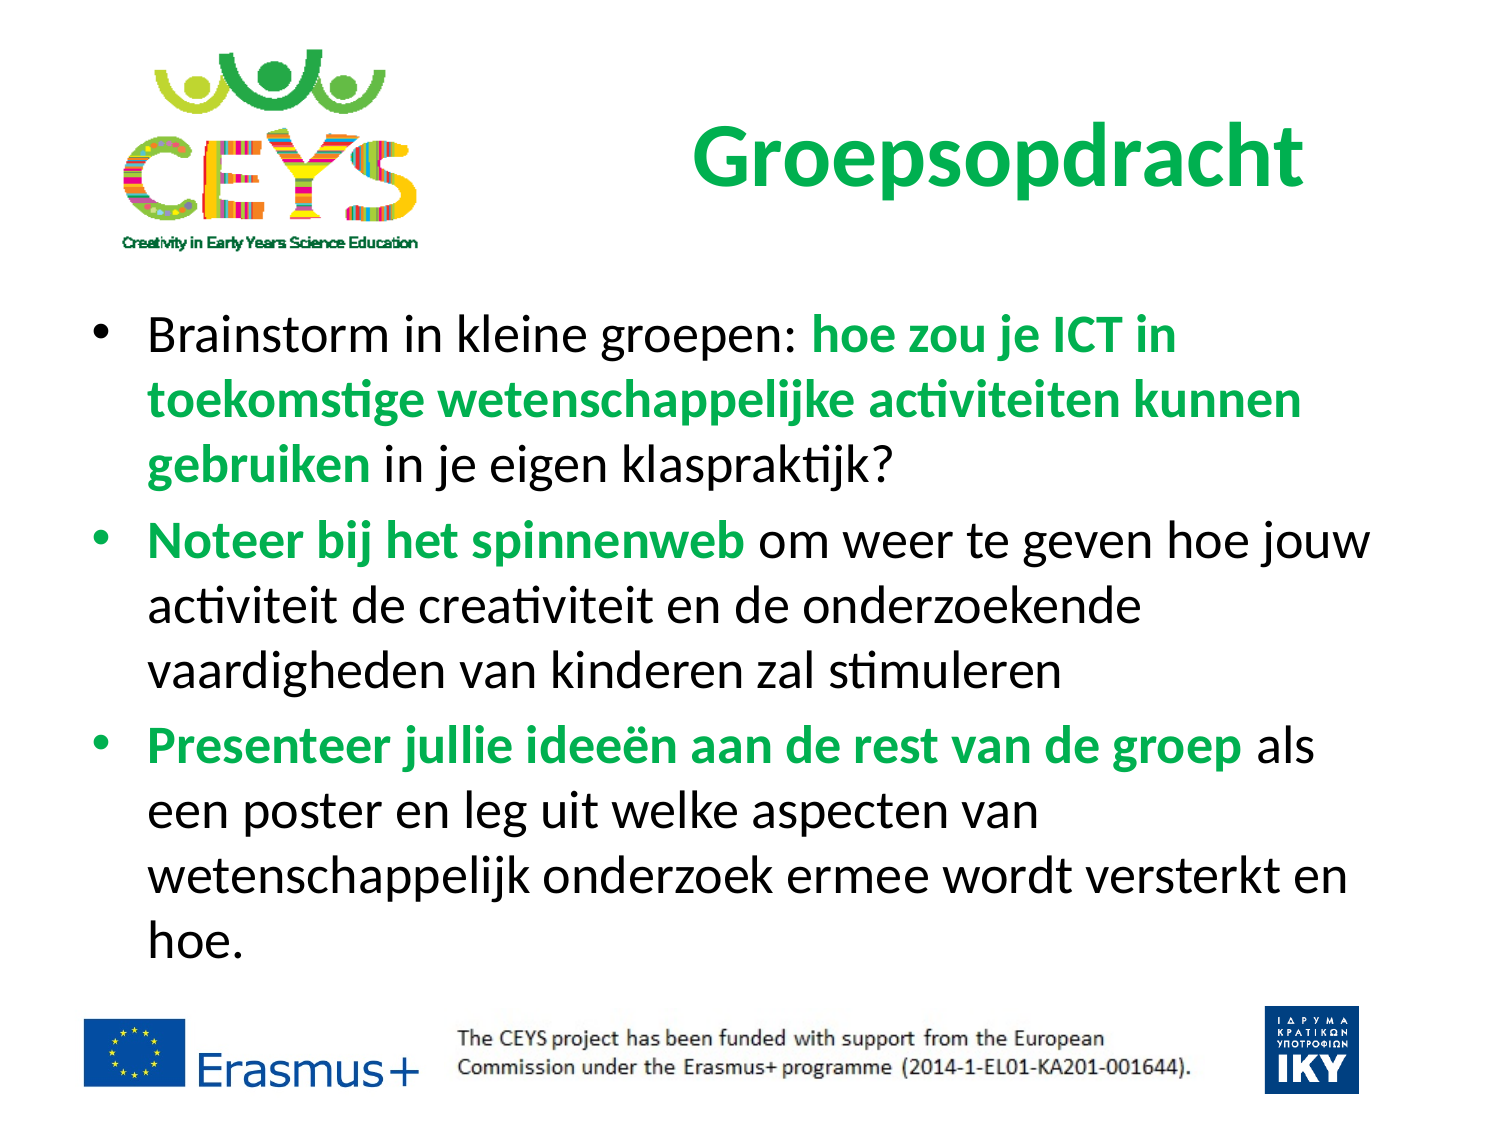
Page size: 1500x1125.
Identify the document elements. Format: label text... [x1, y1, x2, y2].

picture [64, 999, 438, 1106]
title Groepsopdracht [572, 45, 1425, 256]
list Brainstorm in kleine groepen: hoe zou je ICT in toekomstige wetenschappelijke activiteiten kunnen gebruiken in je eigen klaspraktijk? Noteer bij het spinnenweb om weer te geven hoe jouw activiteit de creativiteit en de onderzoekende vaardigheden van kinderen zal stimuleren Presenteer jullie ideeën aan de rest van de groep als een poster en leg uit welke aspecten van wetenschappelijk onderzoek ermee wordt versterkt en hoe. [76, 290, 1425, 917]
picture [444, 1008, 1205, 1097]
picture [1264, 1005, 1359, 1094]
